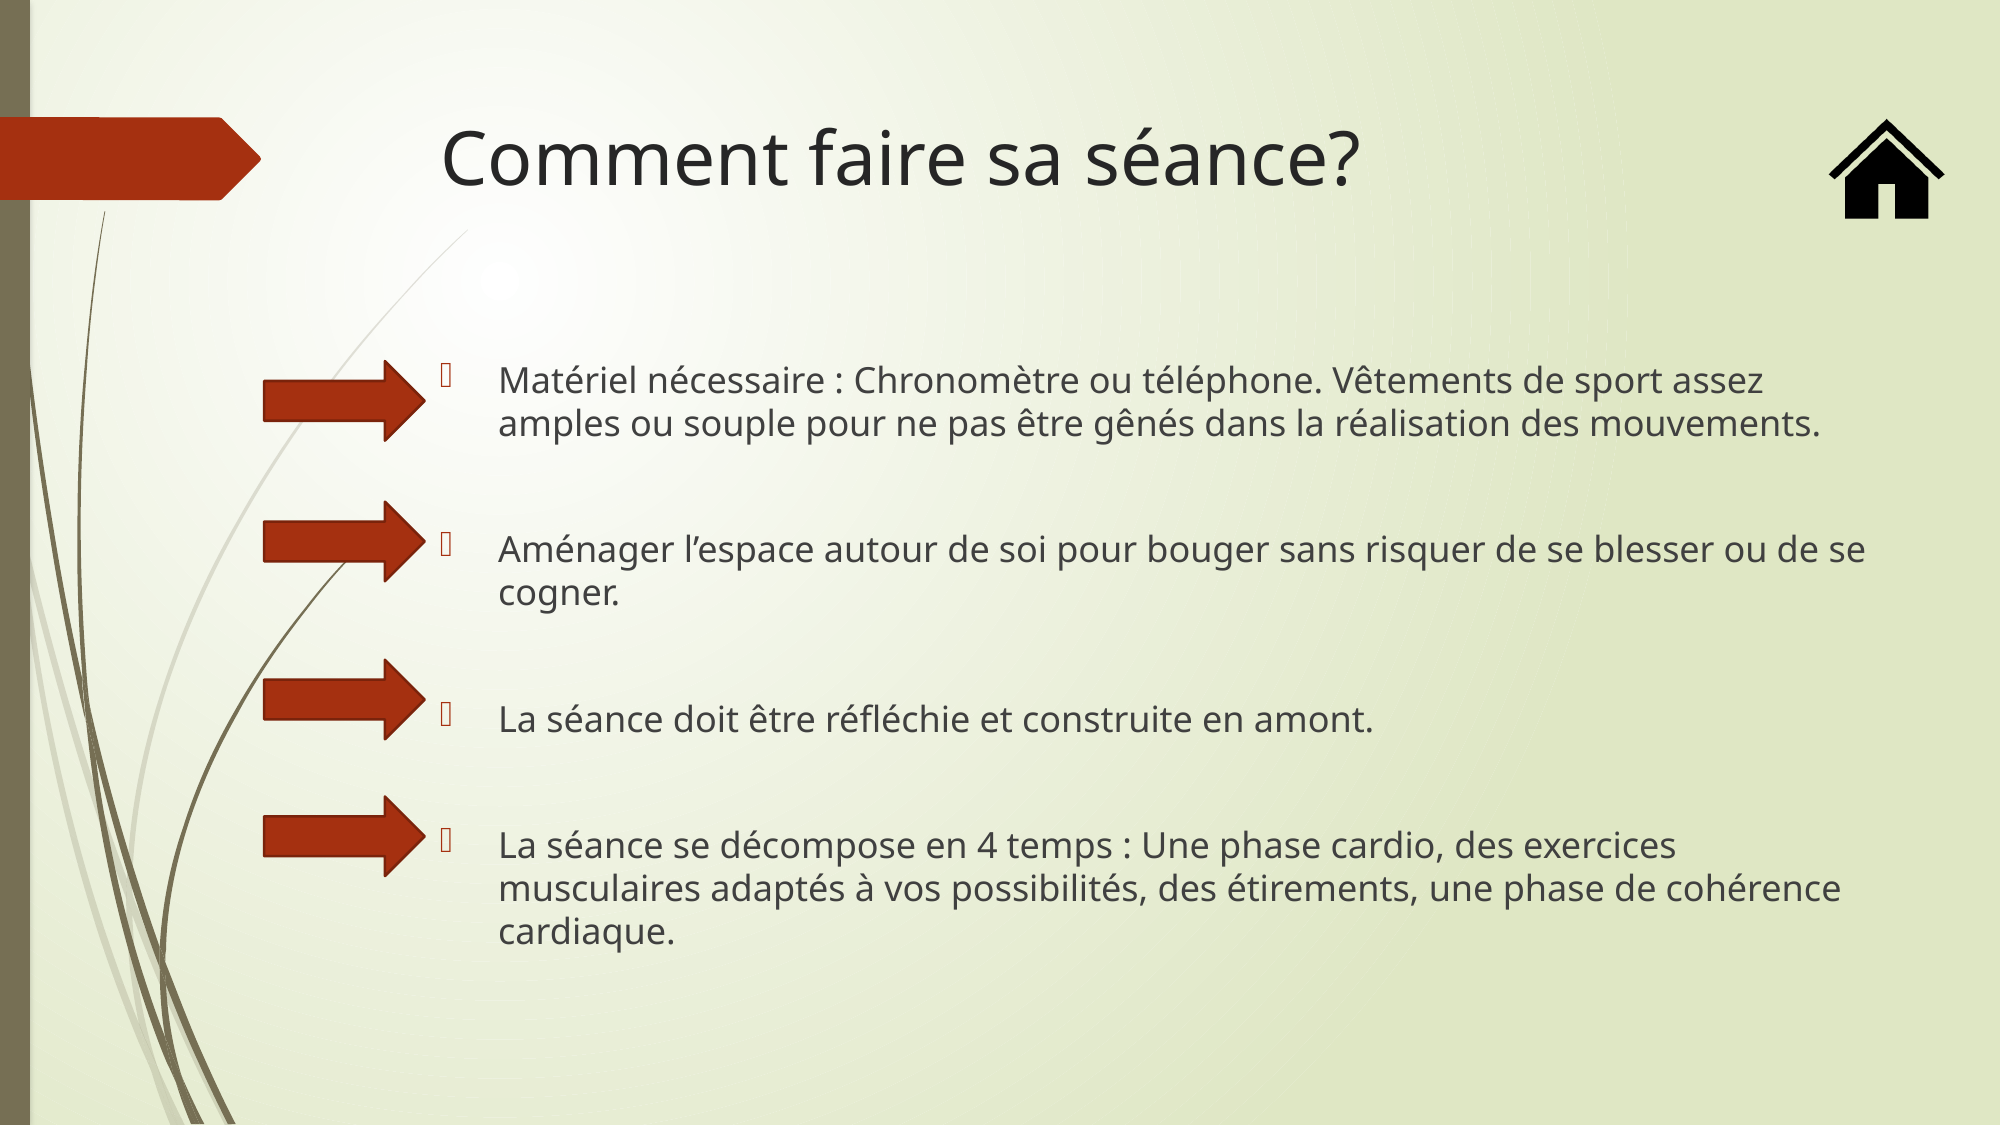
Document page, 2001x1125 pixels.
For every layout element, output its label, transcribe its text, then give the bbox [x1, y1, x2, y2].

text_box [262, 359, 426, 442]
text_box [262, 795, 426, 878]
text_box [262, 658, 426, 741]
list Matériel nécessaire : Chronomètre ou téléphone. Vêtements de sport assez amples ou souple pour ne pas être gênés dans la réalisation des mouvements. Aménager l’espace autour de soi pour bouger sans risquer de se blesser ou de se cogner. La séance doit être réfléchie et construite en amont. La séance se décompose en 4 temps : Une phase cardio, des exercices musculaires adaptés à vos possibilités, des étirements, une phase de cohérence cardiaque. [424, 350, 1888, 970]
title Comment faire sa séance? [425, 102, 1888, 313]
text_box [262, 500, 426, 583]
picture [1819, 102, 1953, 235]
